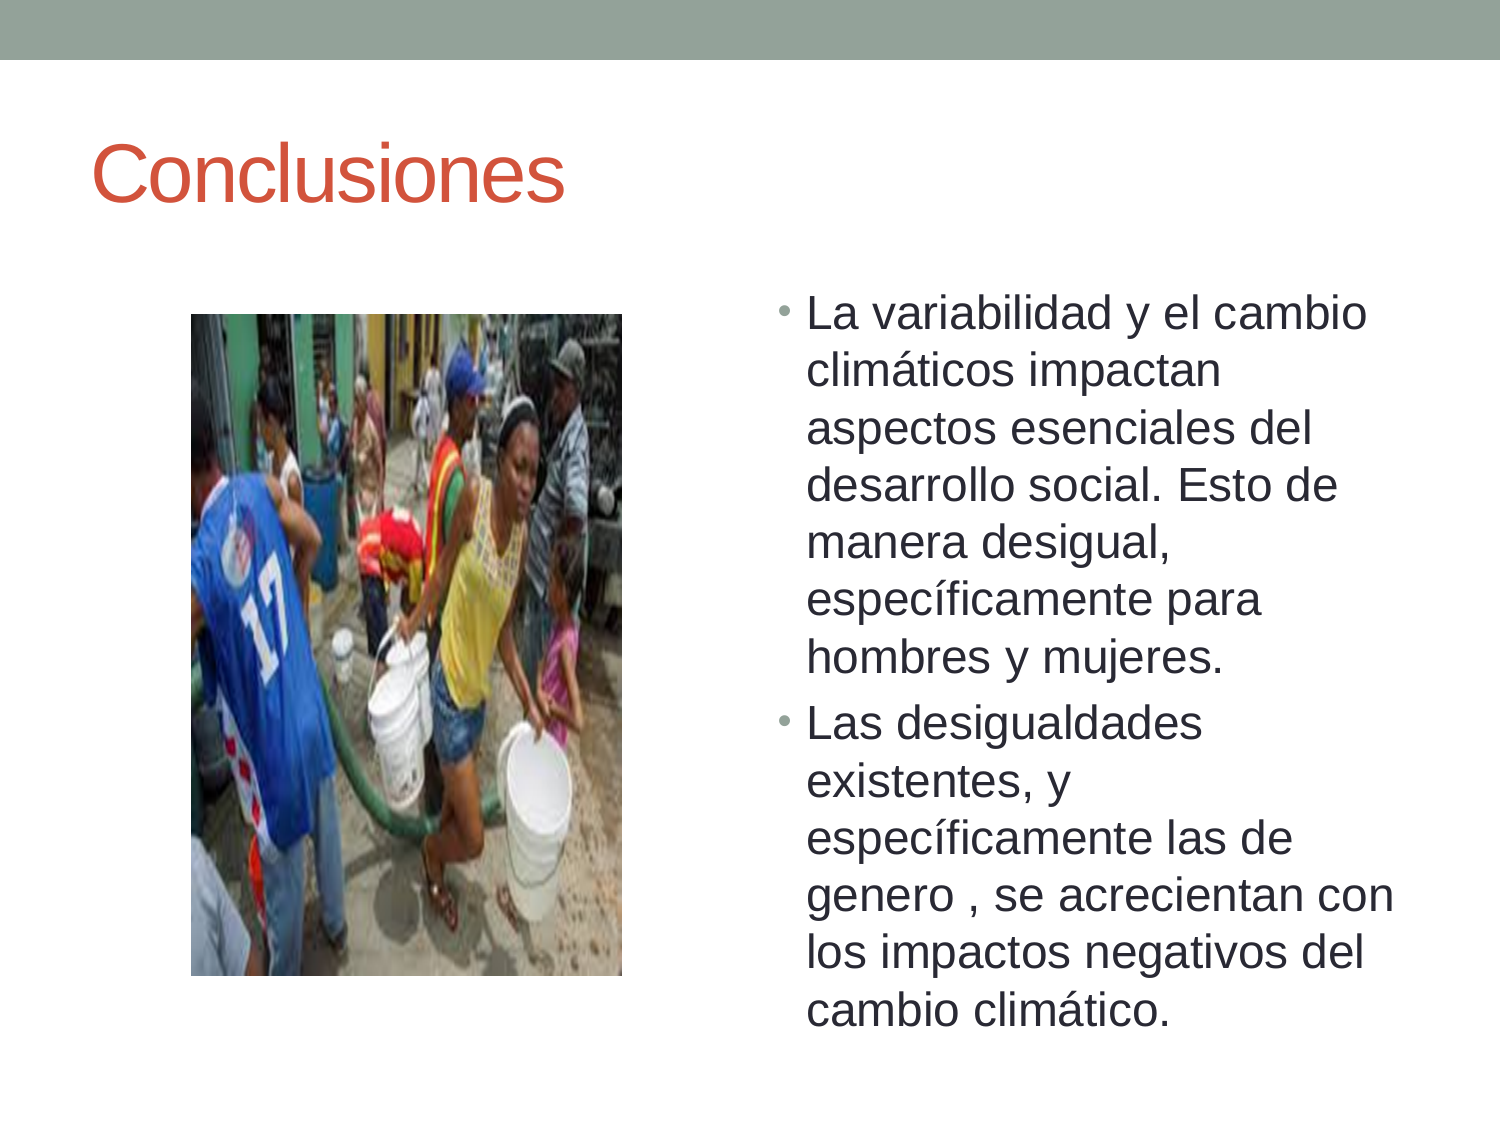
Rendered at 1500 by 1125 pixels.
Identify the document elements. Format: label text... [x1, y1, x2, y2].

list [190, 314, 622, 977]
title Conclusiones [75, 87, 1425, 250]
list La variabilidad y el cambio climáticos impactan aspectos esenciales del desarrollo social. Esto de manera desigual, específicamente para hombres y mujeres. Las desigualdades existentes, y específicamente las de genero , se acrecientan con los impactos negativos del cambio climático. [762, 274, 1425, 1049]
